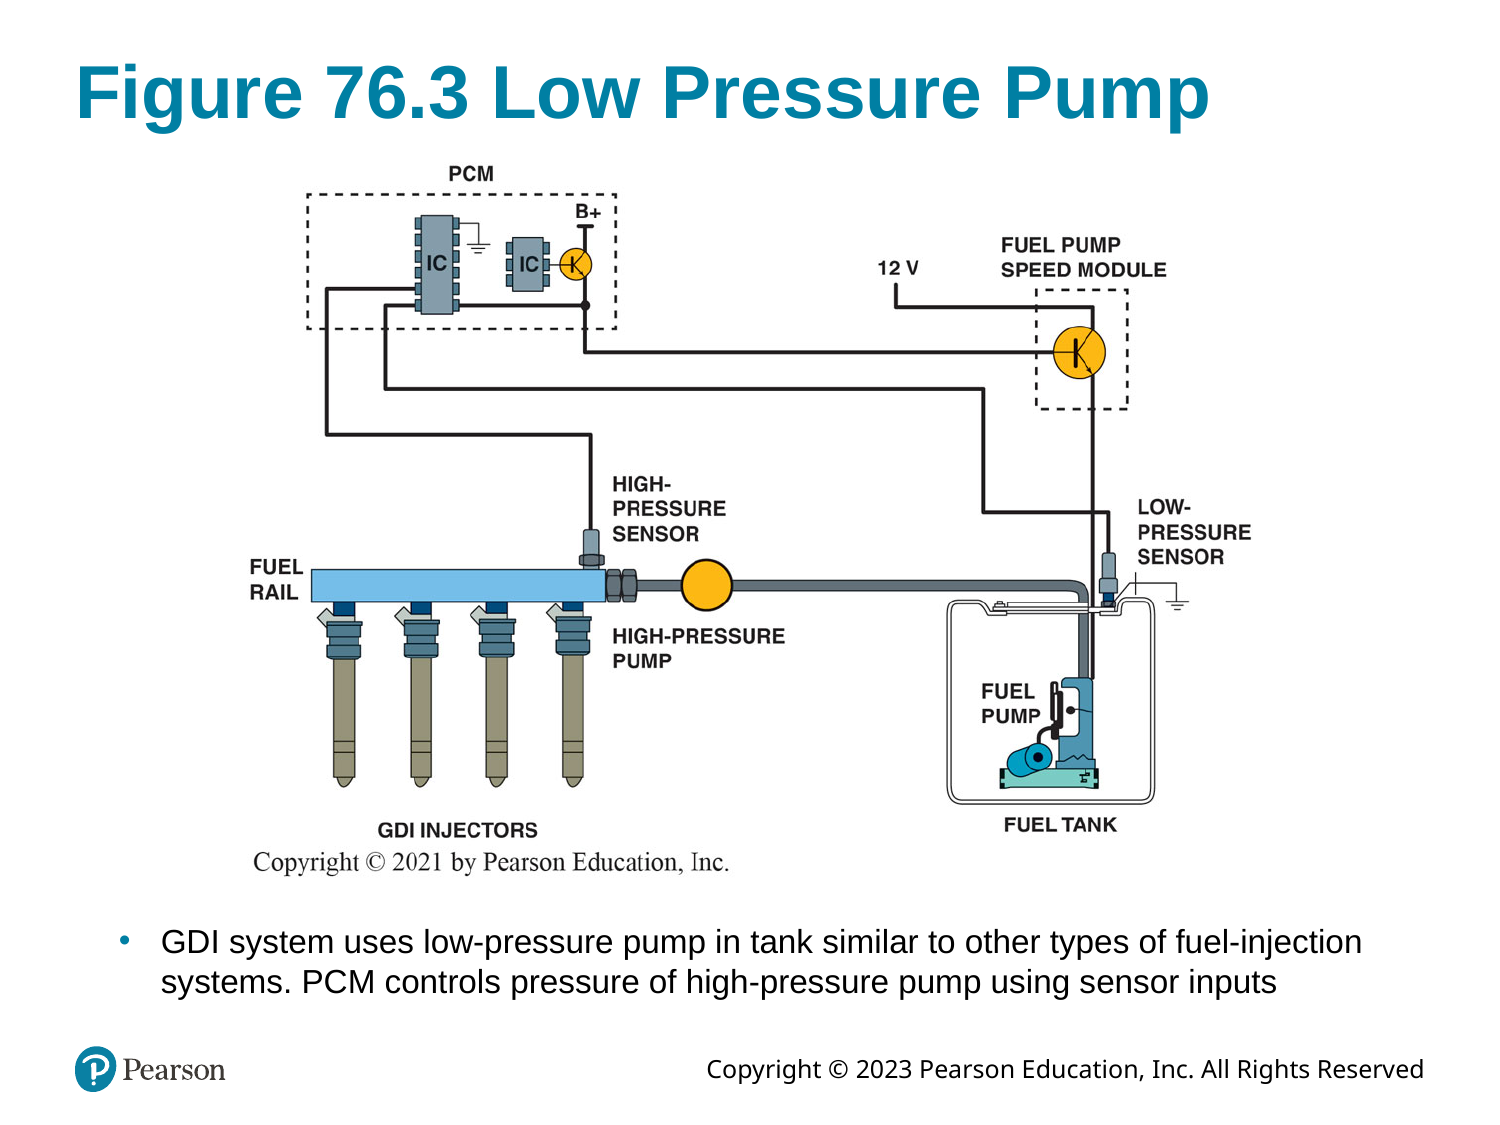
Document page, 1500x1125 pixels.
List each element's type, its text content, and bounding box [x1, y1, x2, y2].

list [247, 162, 1253, 879]
title Figure 76.3 Low Pressure Pump [75, 36, 1425, 143]
list GDI system uses low-pressure pump in tank similar to other types of fuel-injection systems. PCM controls pressure of high-pressure pump using sensor inputs [118, 912, 1382, 1009]
